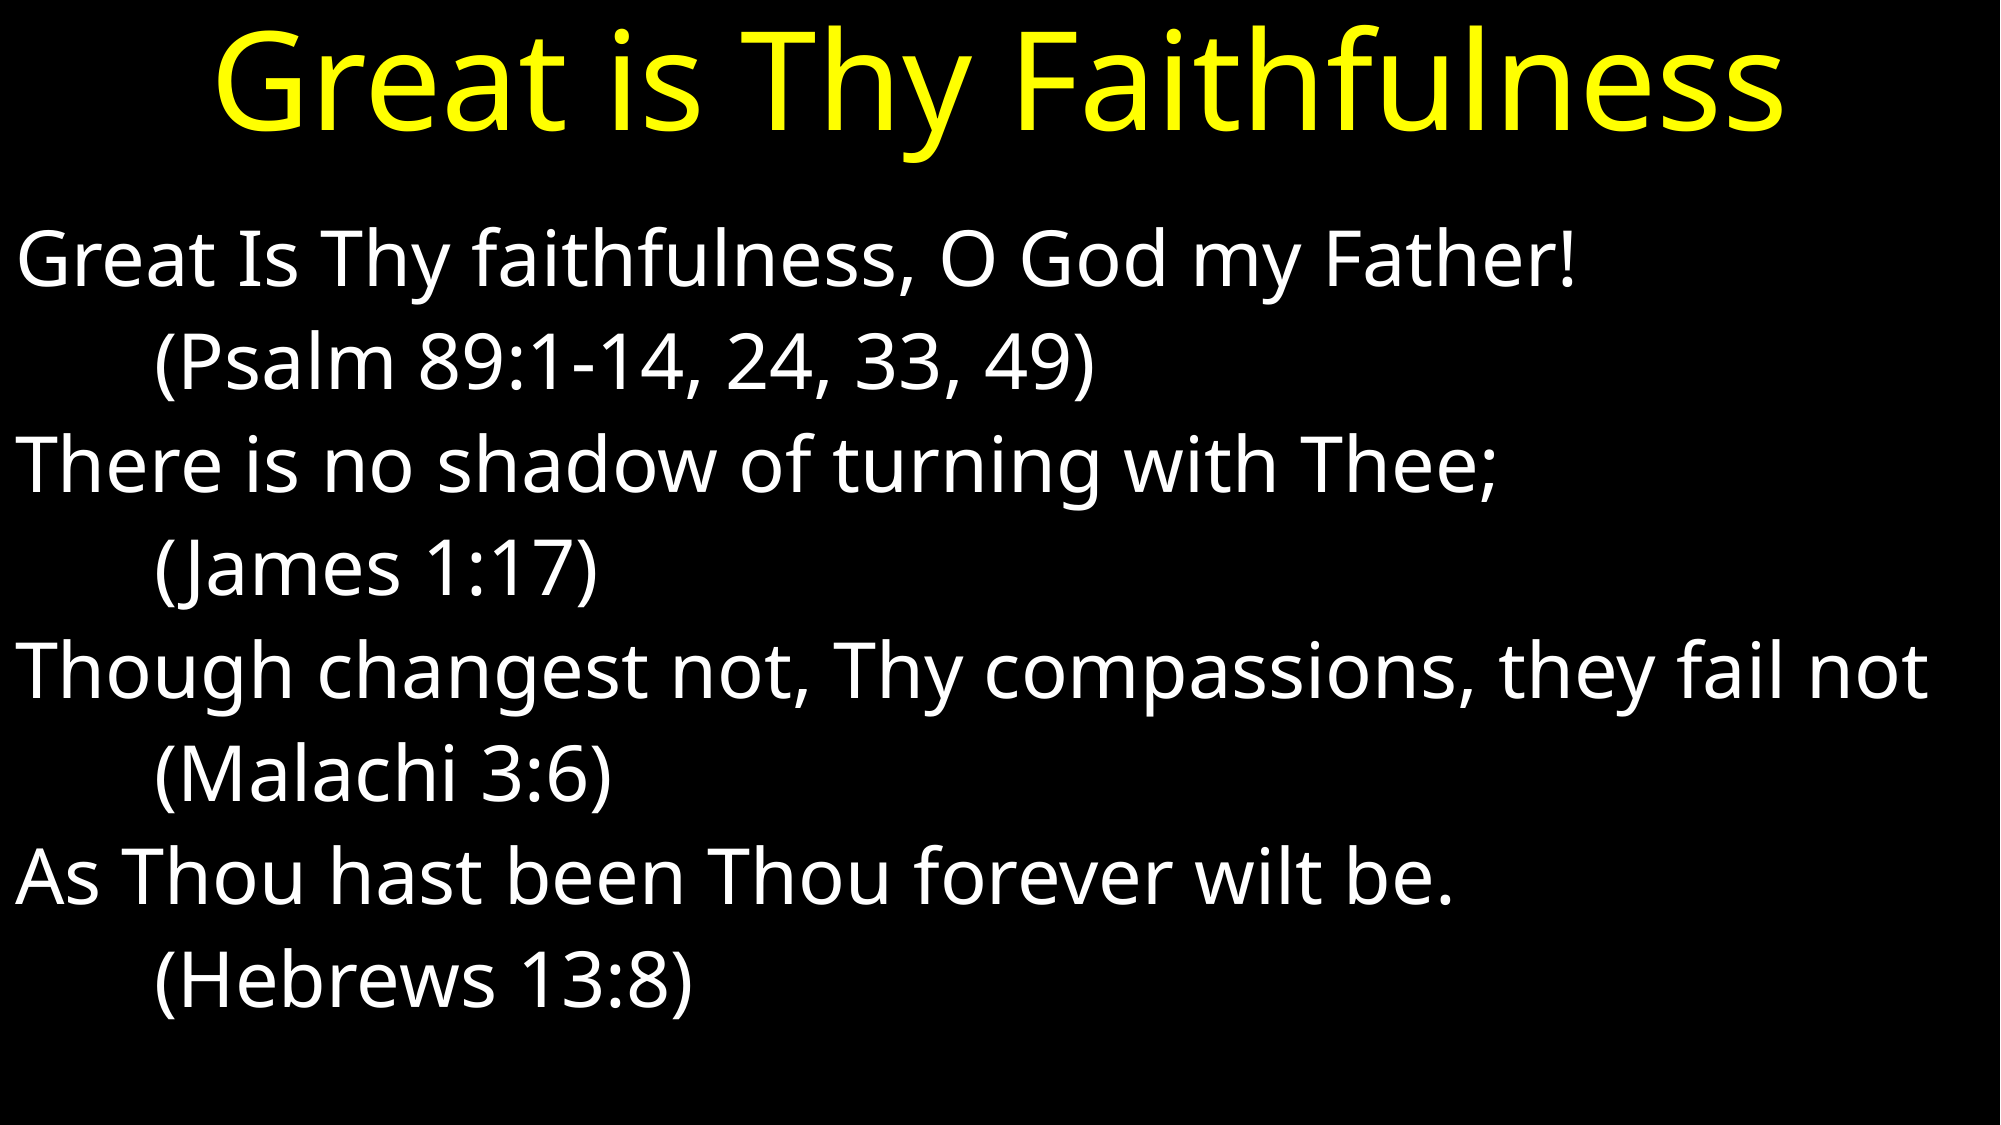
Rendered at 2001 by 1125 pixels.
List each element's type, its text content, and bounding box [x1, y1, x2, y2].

list Great Is Thy faithfulness, O God my Father! (Psalm 89:1-14, 24, 33, 49) There is no shadow of turning with Thee; (James 1:17) Though changest not, Thy compassions, they fail not (Malachi 3:6) As Thou hast been Thou forever wilt be. (Hebrews 13:8) [0, 212, 2000, 1125]
title Great is Thy Faithfulness [0, 0, 2000, 172]
